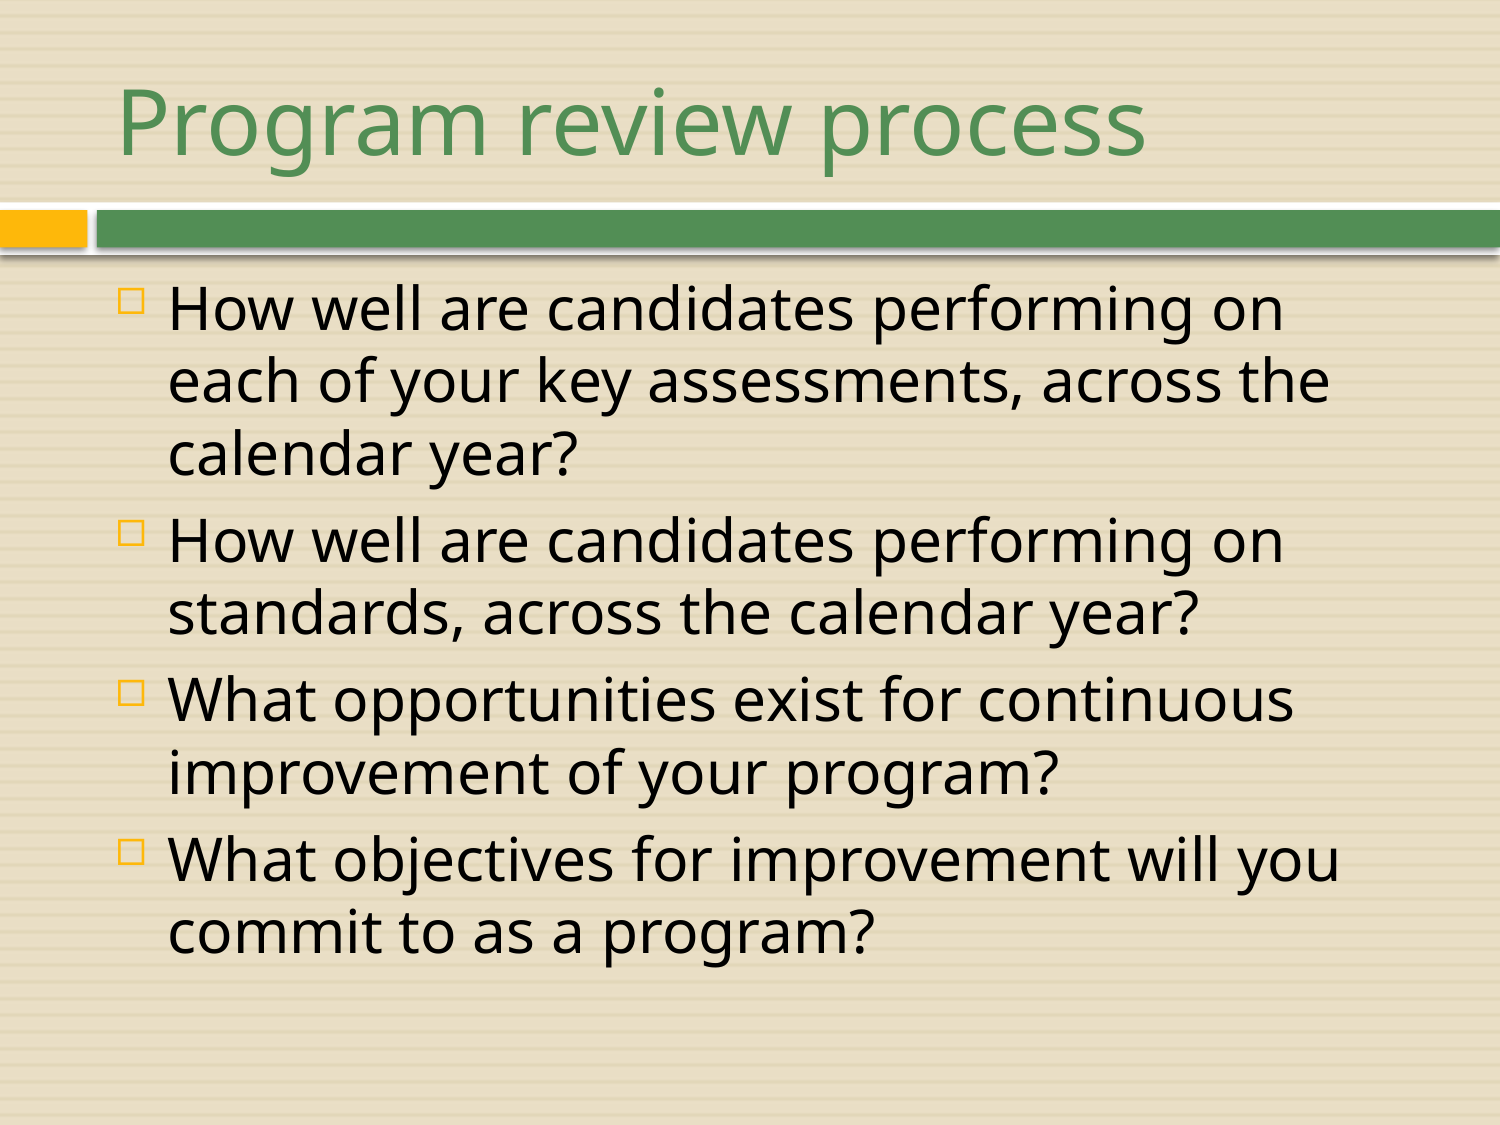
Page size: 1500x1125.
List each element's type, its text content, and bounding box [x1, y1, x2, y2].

list How well are candidates performing on each of your key assessments, across the calendar year? How well are candidates performing on standards, across the calendar year? What opportunities exist for continuous improvement of your program? What objectives for improvement will you commit to as a program? [100, 262, 1438, 1000]
title Program review process [100, 37, 1438, 200]
